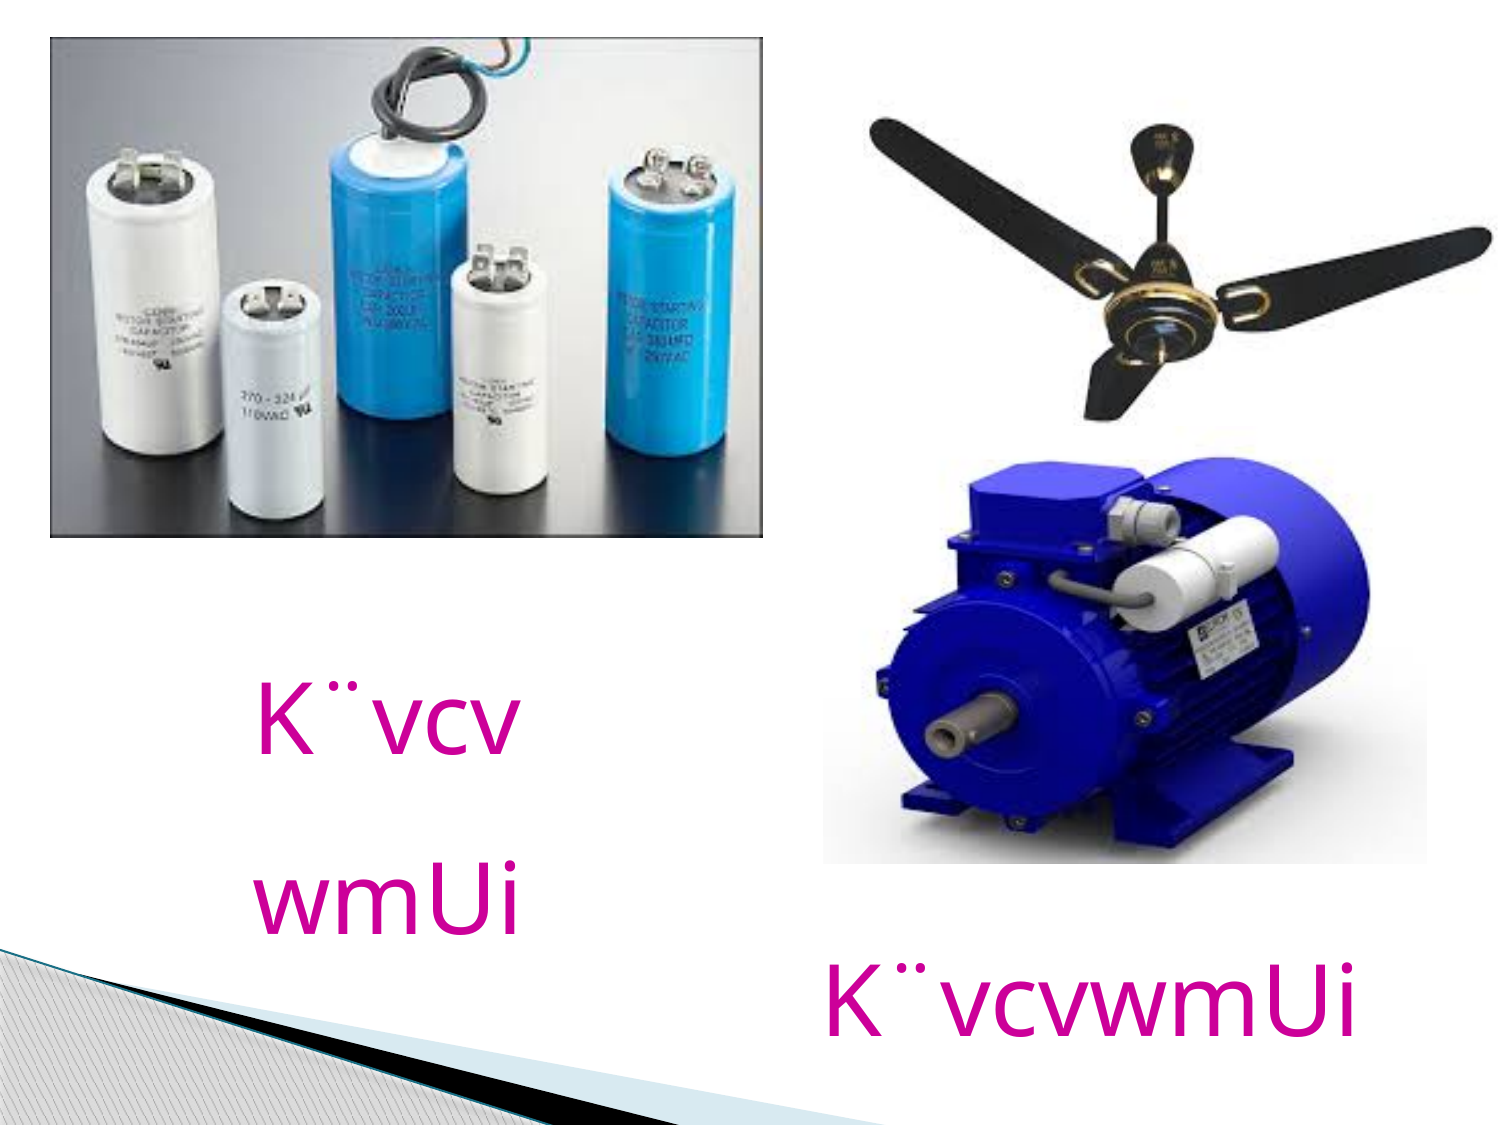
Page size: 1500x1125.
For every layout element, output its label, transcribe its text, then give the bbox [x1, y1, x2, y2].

picture [49, 37, 763, 538]
picture [823, 62, 1500, 864]
text_box K¨vcvwmUi [237, 587, 600, 962]
text_box K¨vcvwmUi †gvUi [805, 869, 1431, 1125]
